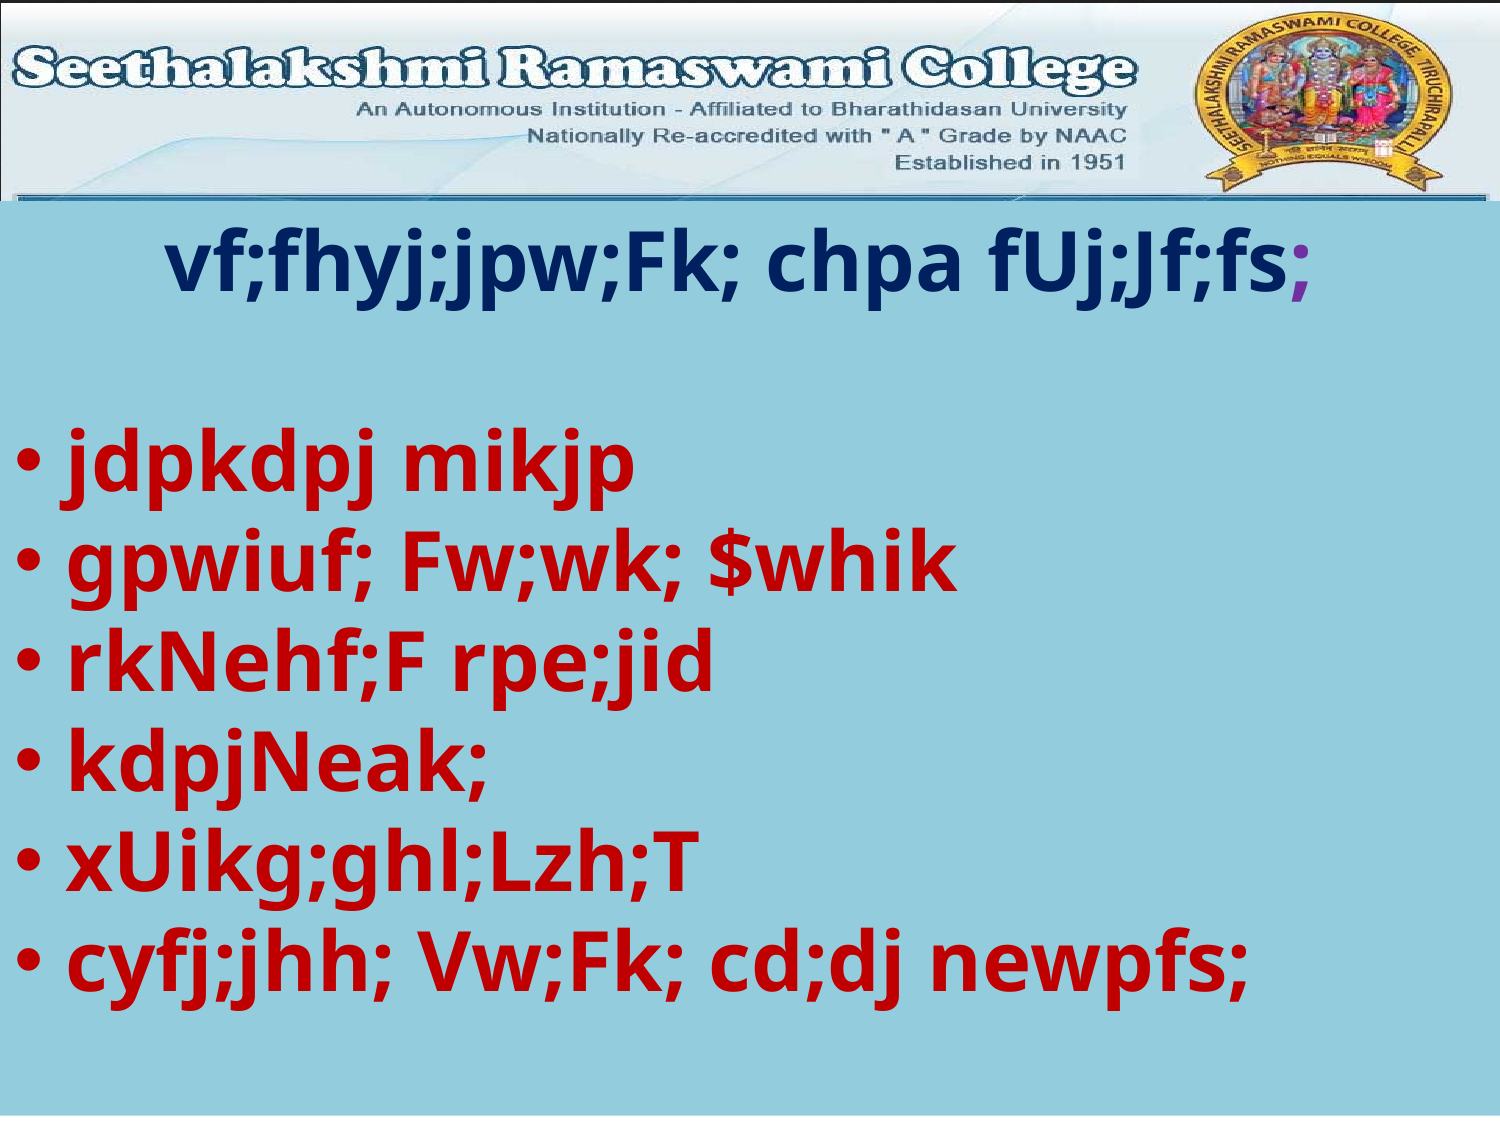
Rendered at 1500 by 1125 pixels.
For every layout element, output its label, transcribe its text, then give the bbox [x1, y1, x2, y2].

text_box vf;fhyj;jpw;Fk; chpa fUj;Jf;fs; jdpkdpj mikjp gpwiuf; Fw;wk; $whik rkNehf;F rpe;jid kdpjNeak; xUikg;ghl;Lzh;T cyfj;jhh; Vw;Fk; cd;dj newpfs; [0, 266, 1500, 1116]
picture [0, 0, 1500, 258]
